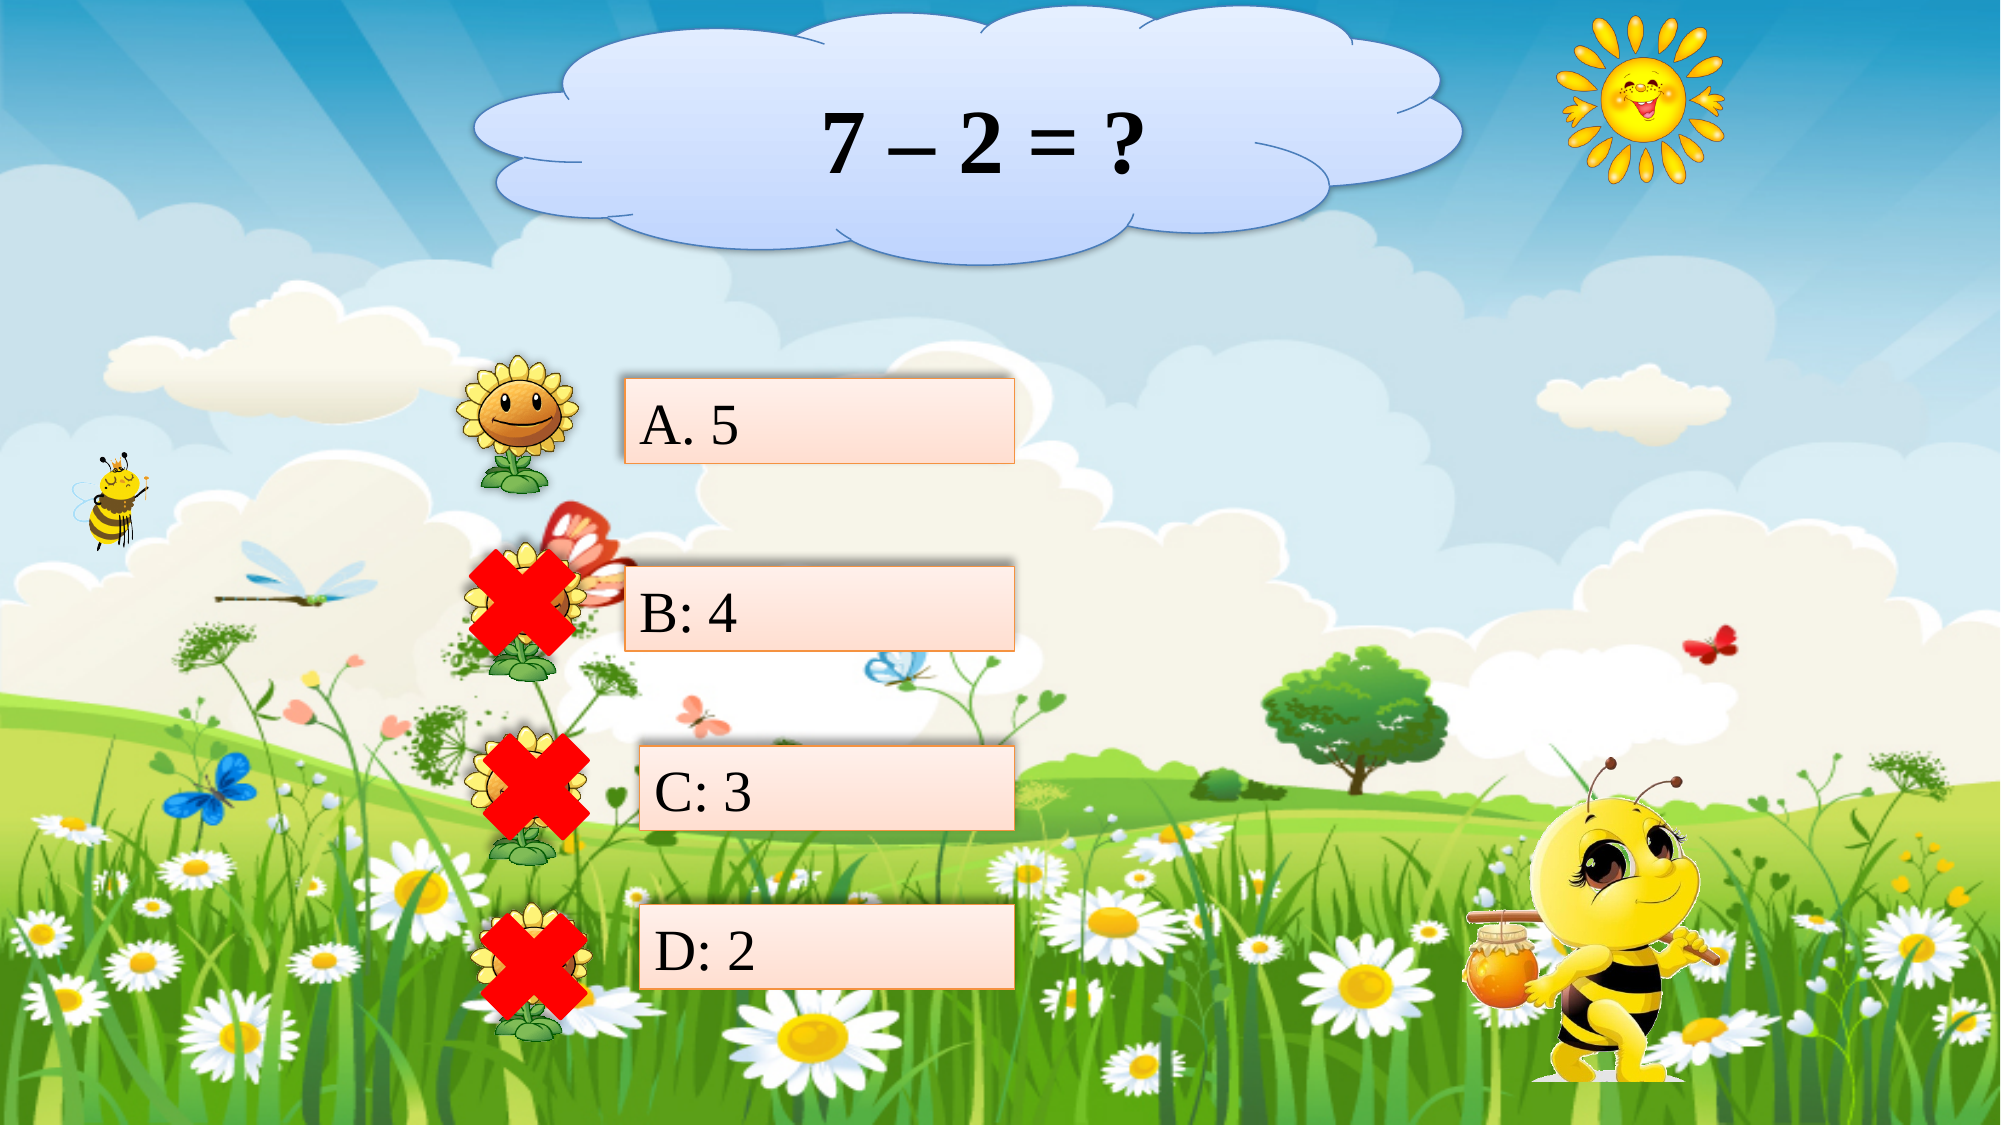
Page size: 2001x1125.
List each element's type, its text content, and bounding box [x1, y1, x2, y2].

text_box B: 4 [624, 566, 1015, 652]
text_box D: 2 [639, 904, 1015, 990]
picture [0, 0, 2001, 1125]
text_box C: 3 [639, 745, 1015, 831]
text_box 7 – 2 = ? [597, 74, 1373, 200]
text_box [473, 4, 1464, 266]
text_box A. 5 [624, 378, 1015, 464]
